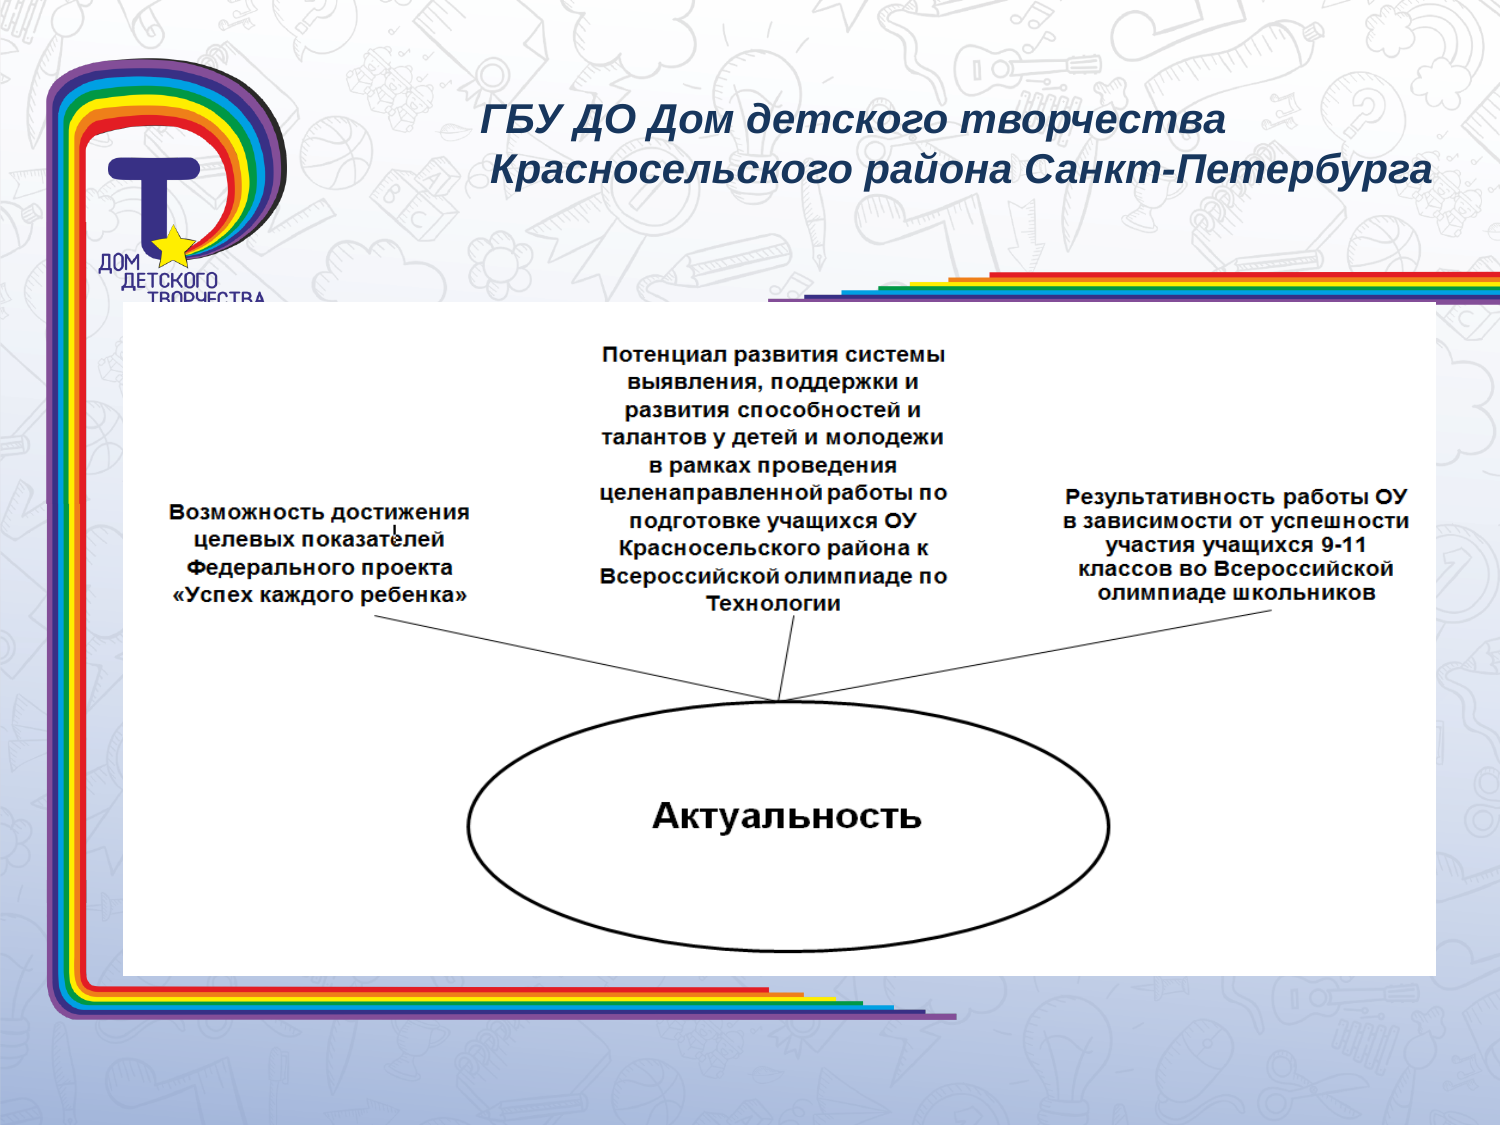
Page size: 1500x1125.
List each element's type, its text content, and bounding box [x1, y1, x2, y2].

picture [0, 0, 1500, 1125]
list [123, 302, 1436, 977]
title ГБУ ДО Дом детского творчества Красносельского района Санкт-Петербурга [336, 54, 1449, 230]
